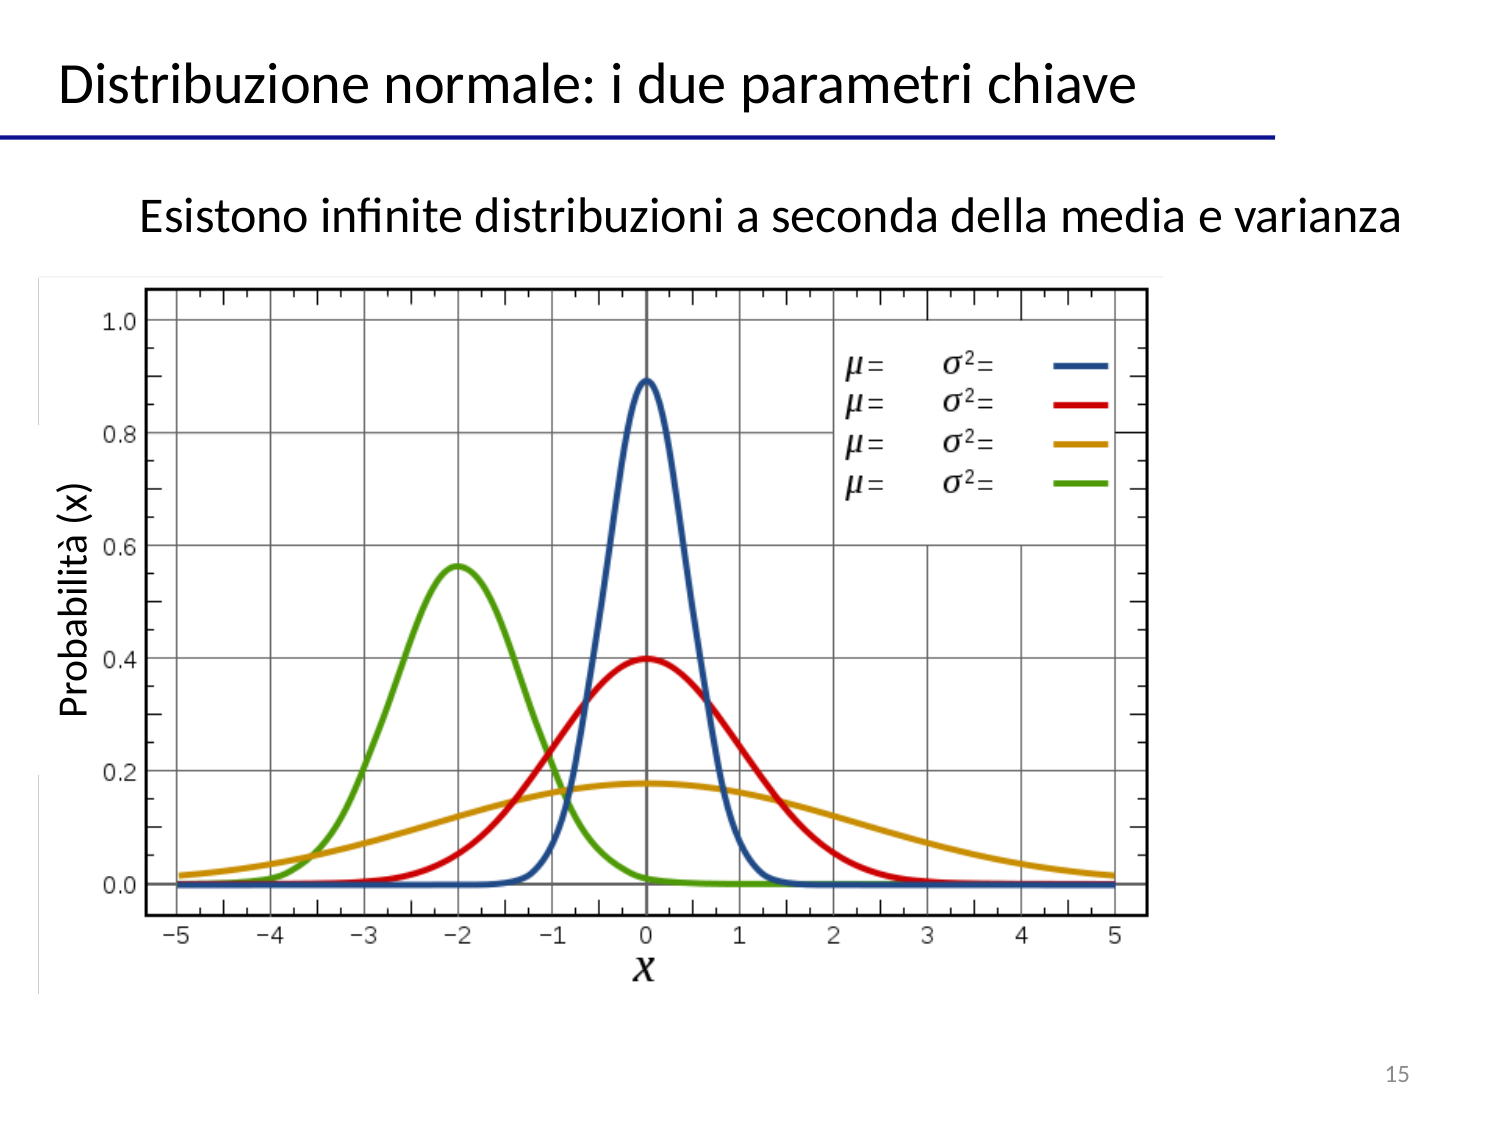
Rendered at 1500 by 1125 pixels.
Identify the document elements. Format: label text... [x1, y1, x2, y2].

slide_number 15 [1074, 1042, 1425, 1103]
picture [37, 274, 1163, 994]
text_box Distribuzione normale: i due parametri chiave [43, 37, 1153, 123]
text_box Esistono infinite distribuzioni a seconda della media e varianza [125, 174, 1438, 250]
